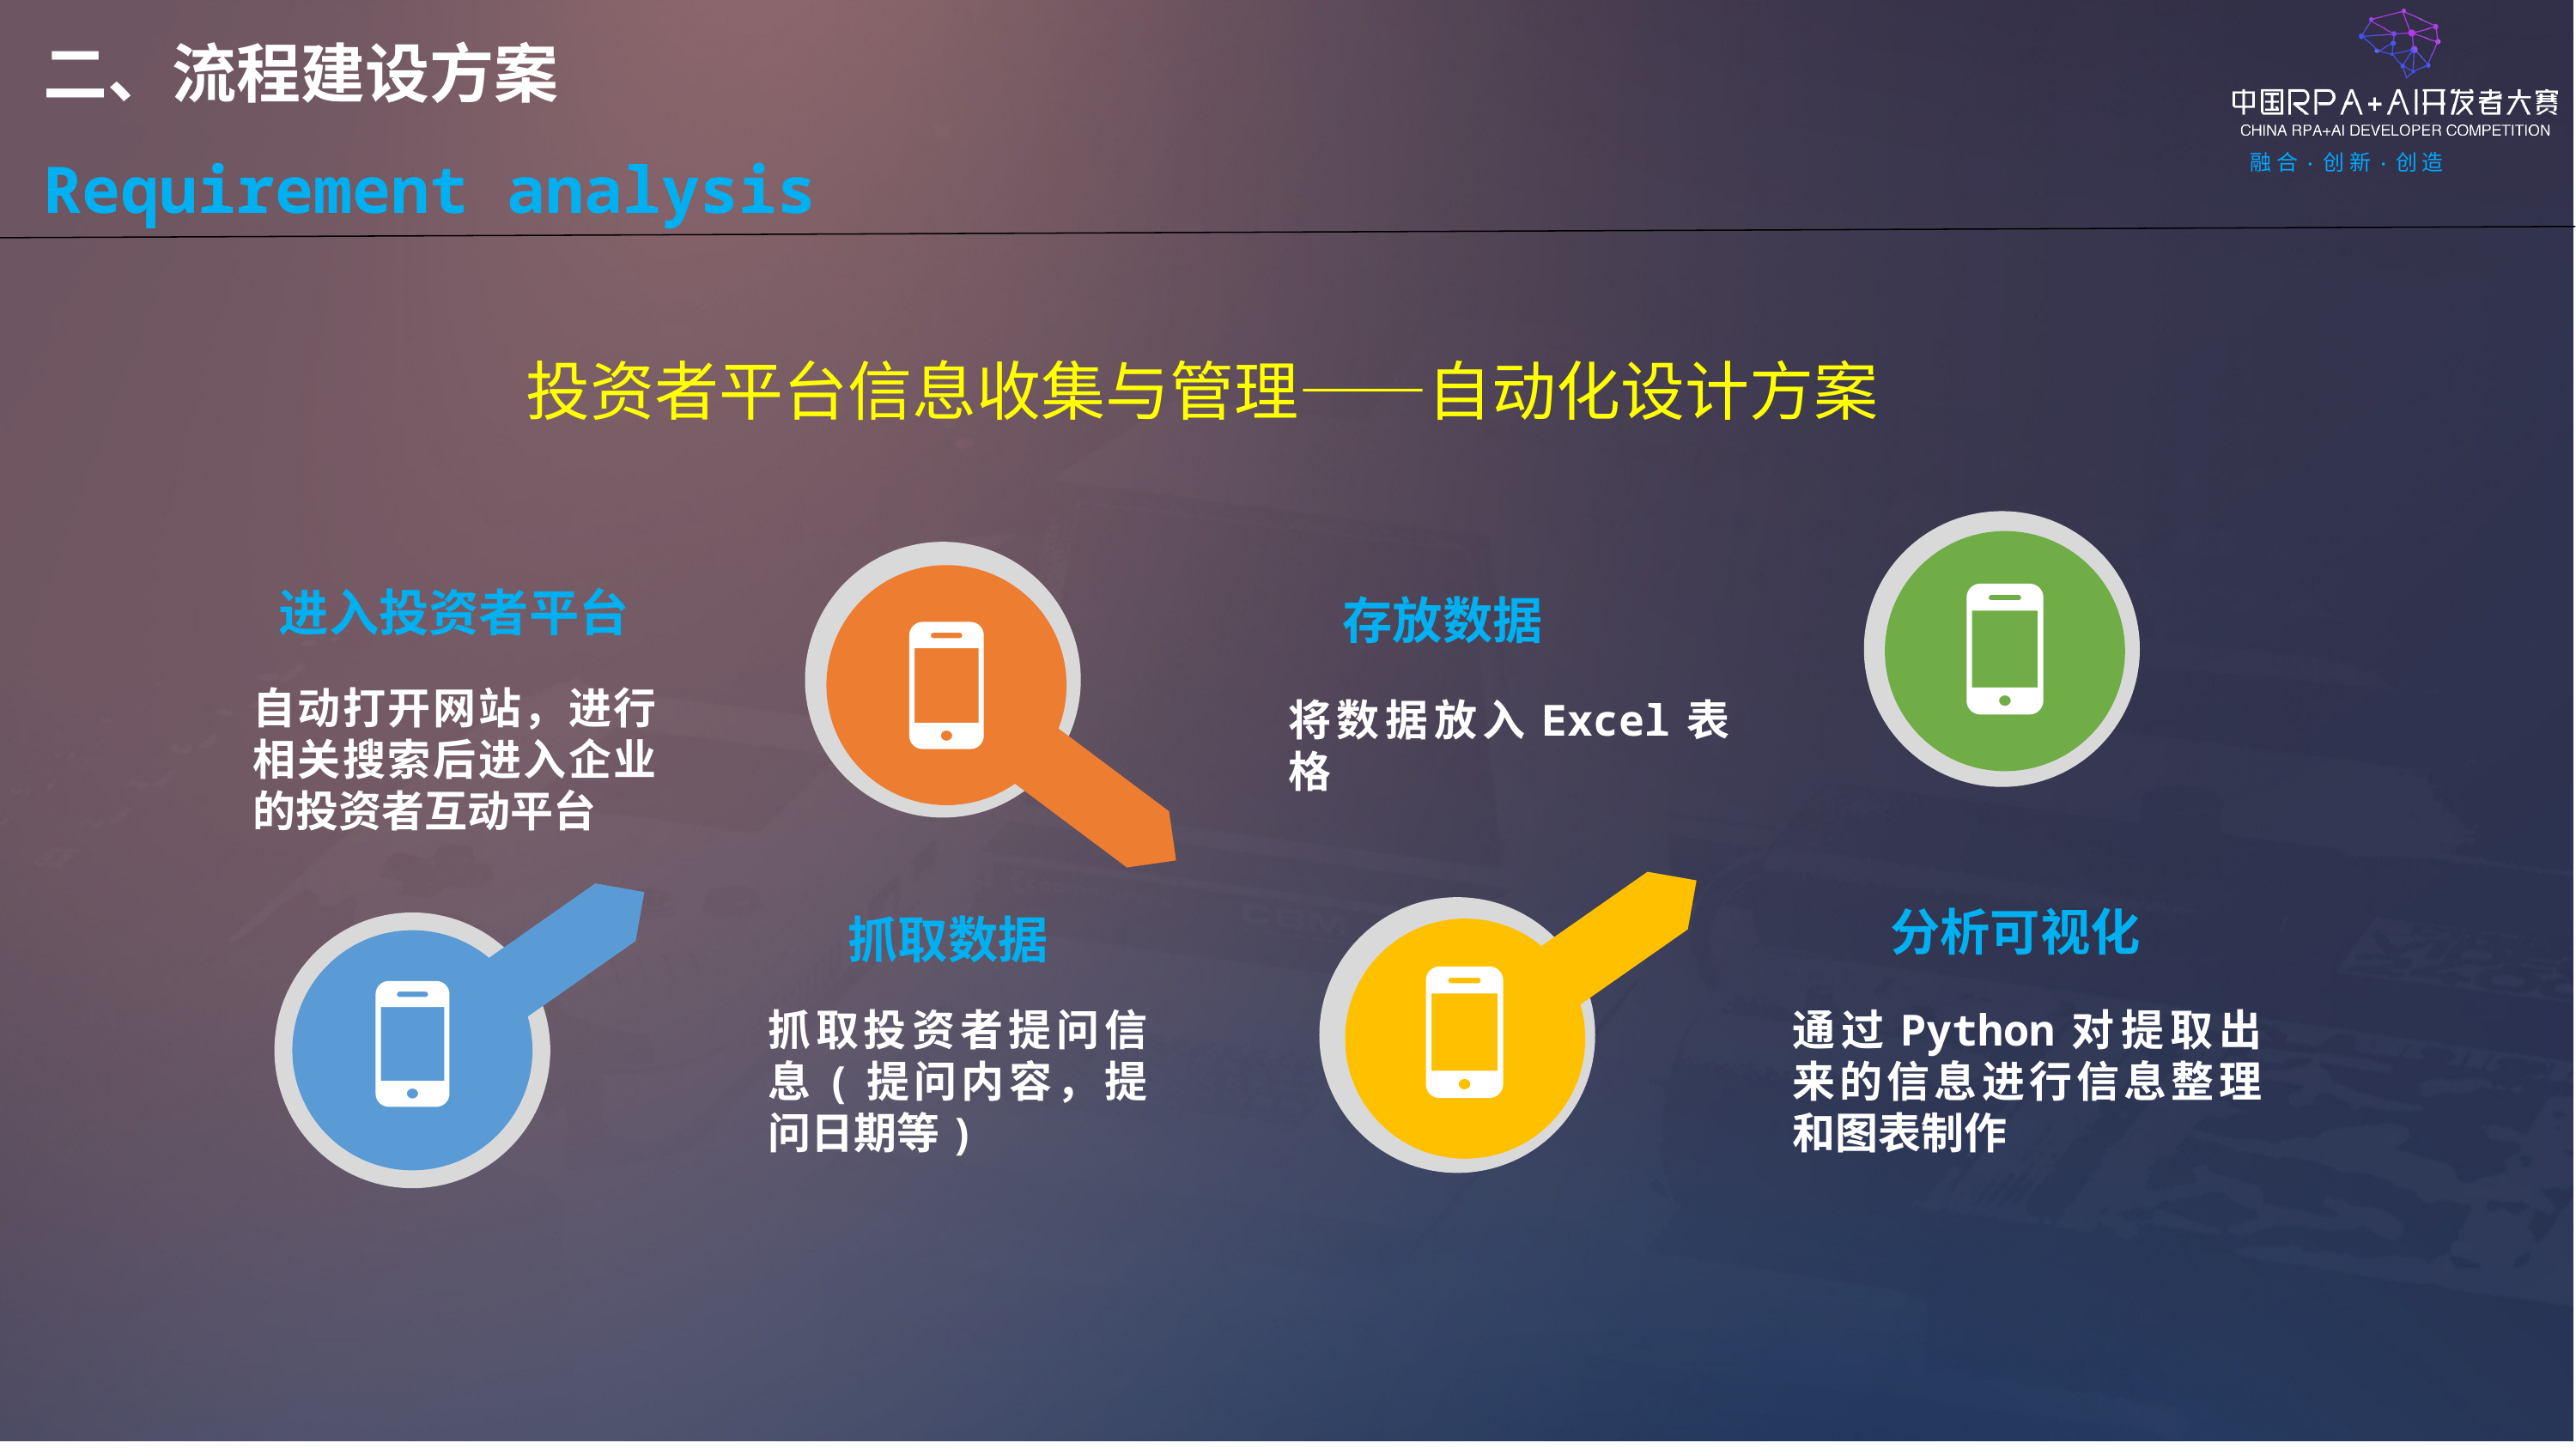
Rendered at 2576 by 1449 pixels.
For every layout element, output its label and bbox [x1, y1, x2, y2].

picture [0, 233, 2574, 1441]
picture [0, 0, 2576, 231]
text_box [1287, 595, 1730, 1173]
text_box [708, 541, 1195, 1160]
text_box [1792, 511, 2263, 1160]
text_box [246, 587, 662, 1189]
